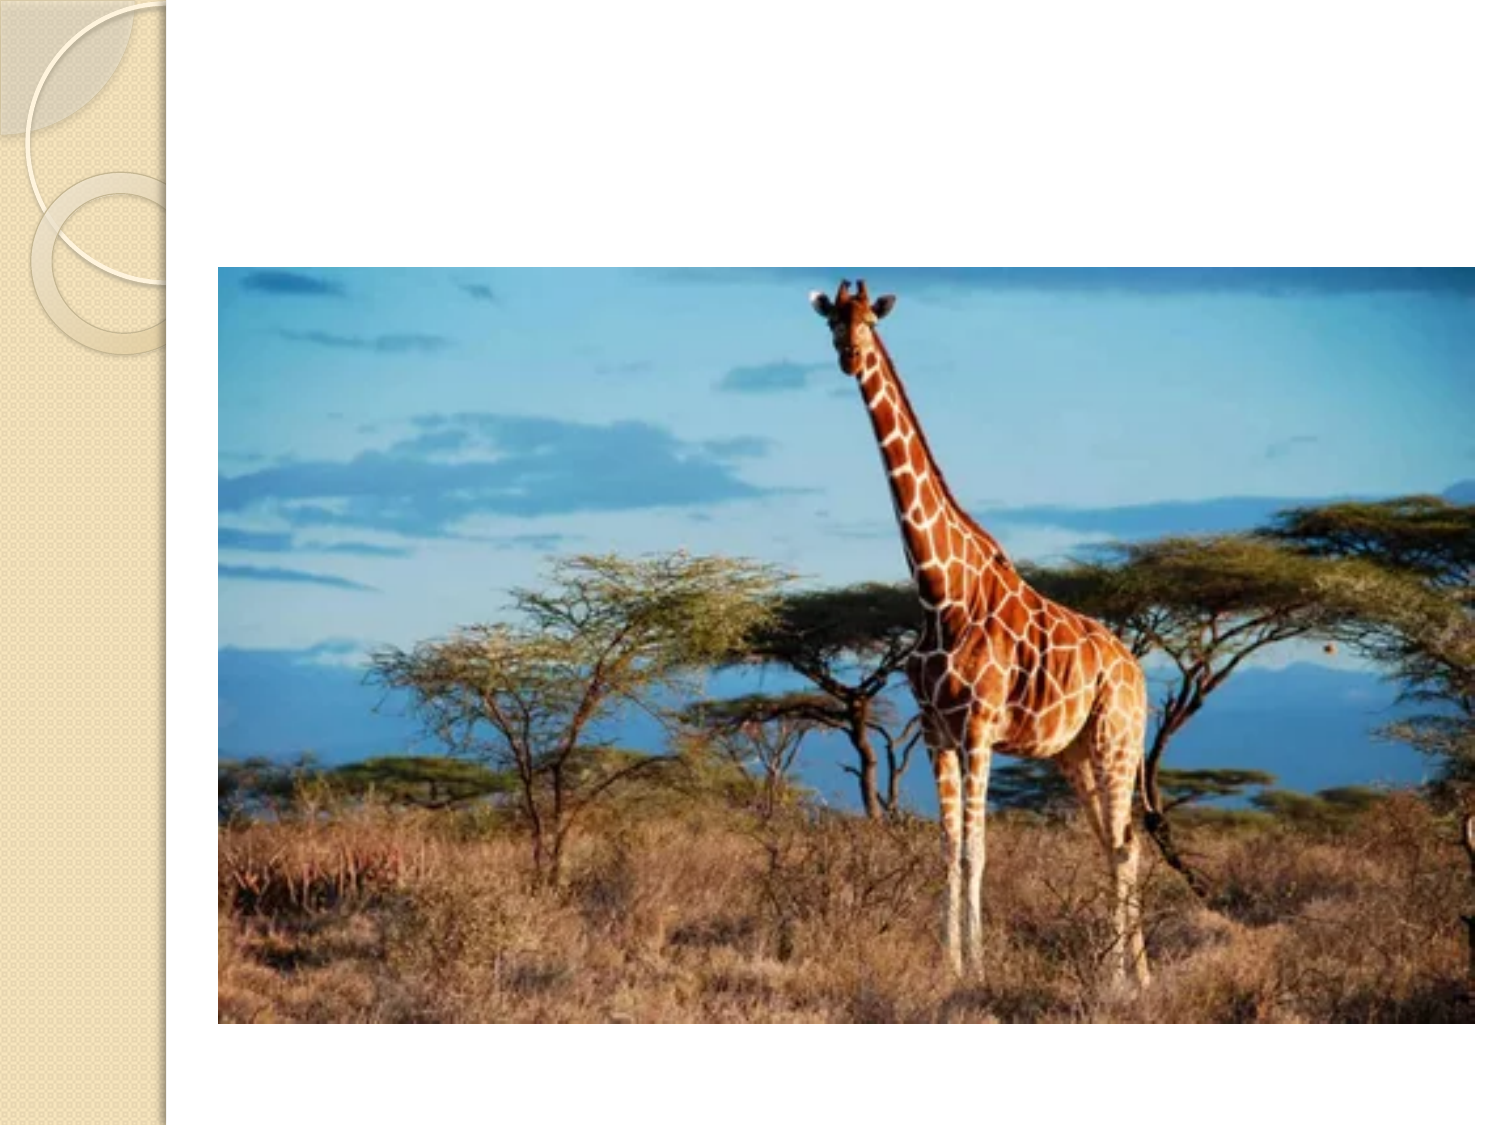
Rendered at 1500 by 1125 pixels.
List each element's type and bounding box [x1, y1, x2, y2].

list [218, 266, 1475, 1024]
